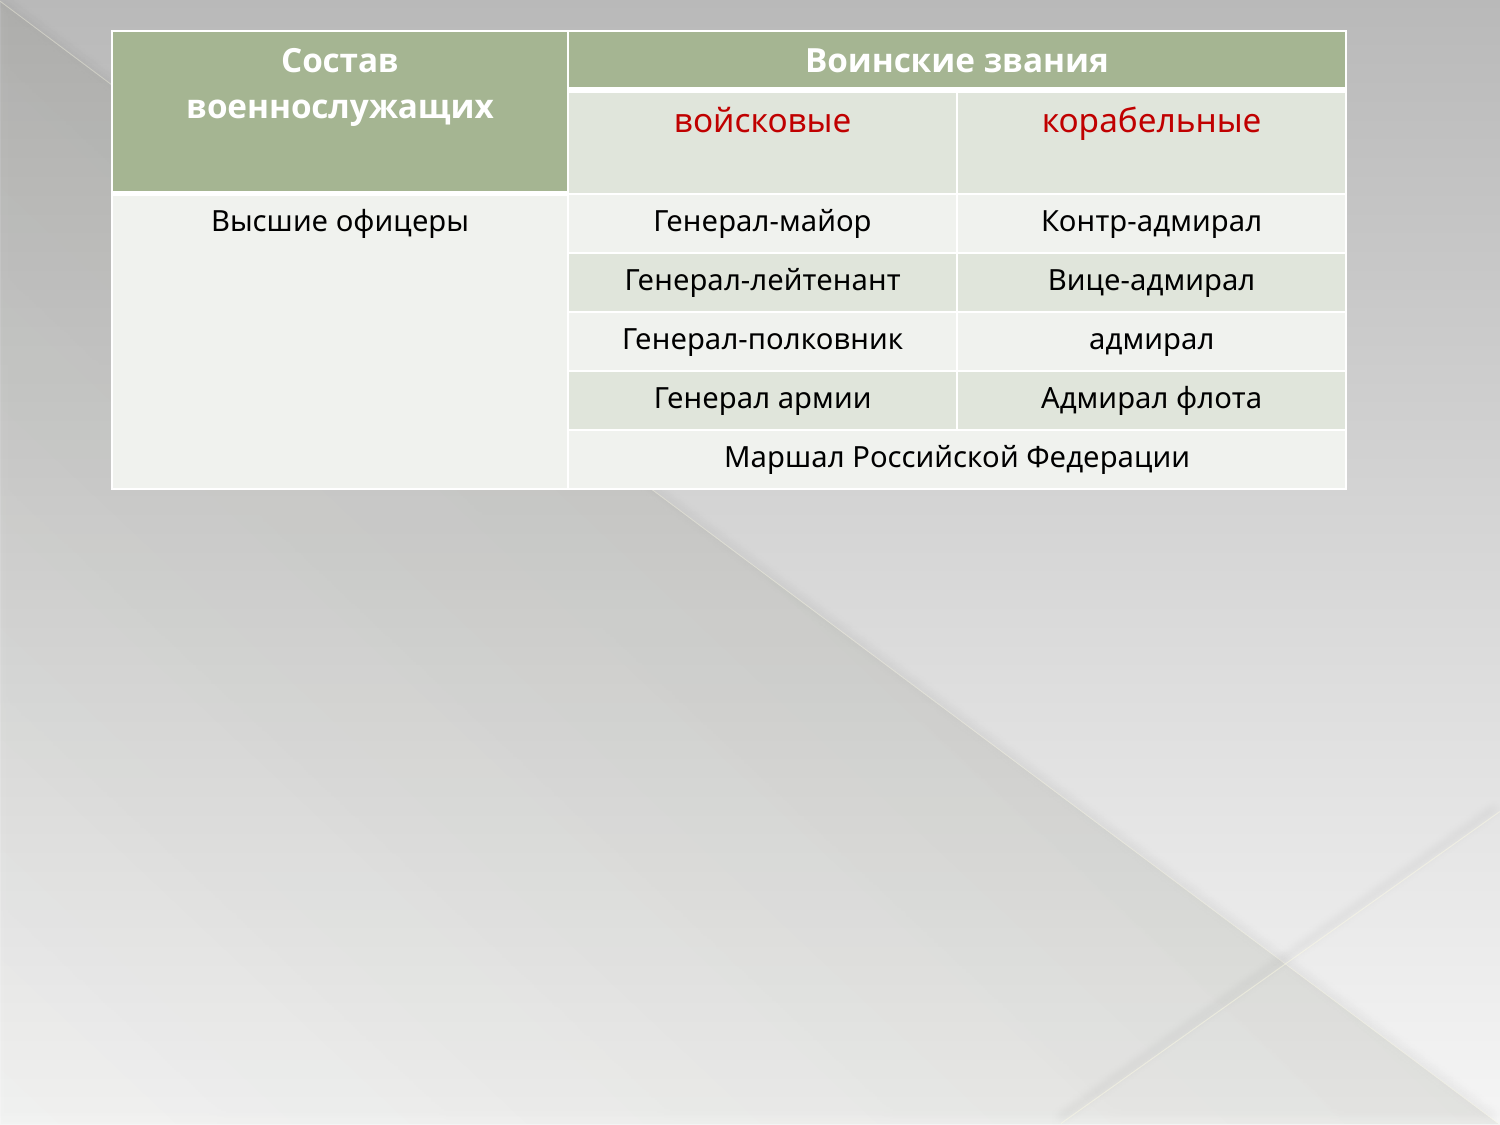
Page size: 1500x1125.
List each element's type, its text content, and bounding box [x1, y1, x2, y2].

table_cell войсковые [569, 93, 956, 193]
table_cell Маршал Российской Федерации [569, 431, 1345, 488]
table_cell корабельные [958, 93, 1345, 193]
table_cell адмирал [958, 313, 1345, 370]
table_cell Высшие офицеры [113, 196, 567, 488]
table_cell Адмирал флота [958, 372, 1345, 429]
table_cell Вице-адмирал [958, 254, 1345, 311]
table_header Воинские звания [569, 32, 1345, 87]
table_cell Генерал-майор [569, 195, 956, 252]
table_cell Генерал армии [569, 372, 956, 429]
table_header Состав военнослужащих [113, 32, 567, 191]
table_cell Генерал-лейтенант [569, 254, 956, 311]
table_cell Контр-адмирал [958, 195, 1345, 252]
table_cell Генерал-полковник [569, 313, 956, 370]
